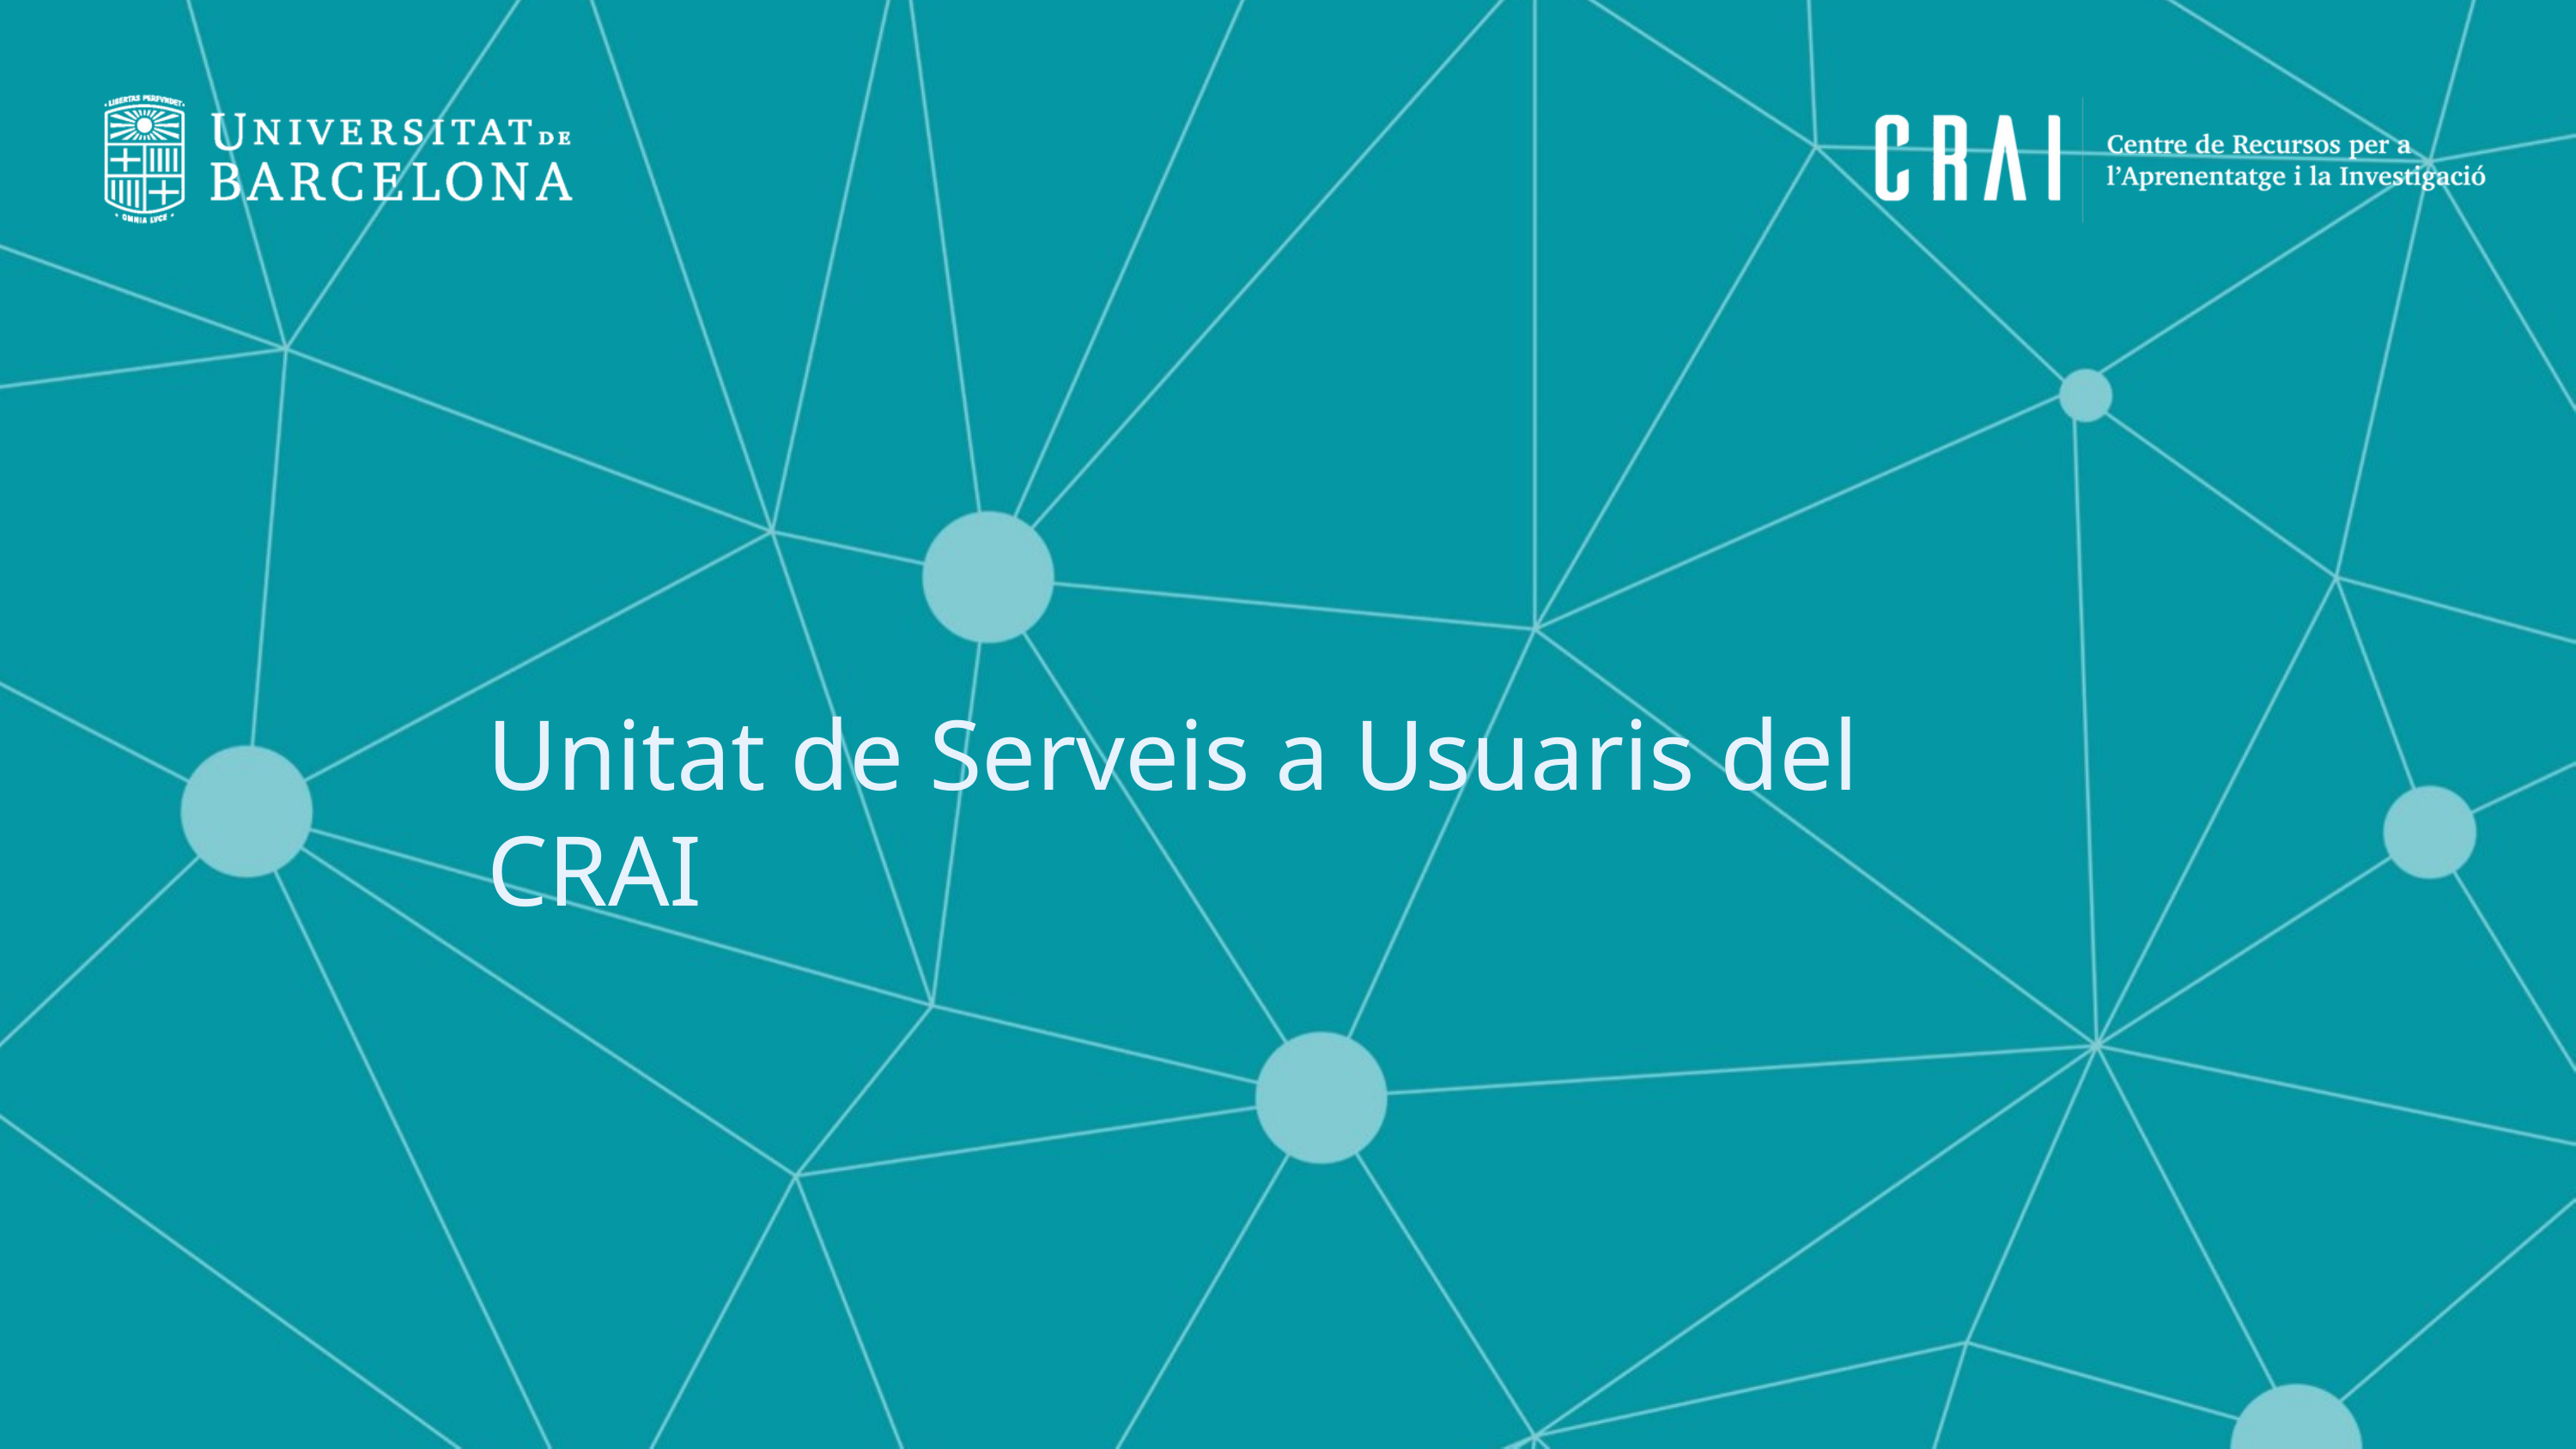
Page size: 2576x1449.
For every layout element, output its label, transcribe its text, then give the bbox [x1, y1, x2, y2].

text_box [91, 84, 586, 234]
text_box [1862, 61, 2497, 258]
text_box [0, 0, 2576, 1449]
text_box Unitat de Serveis a Usuaris del CRAI [487, 694, 2089, 926]
